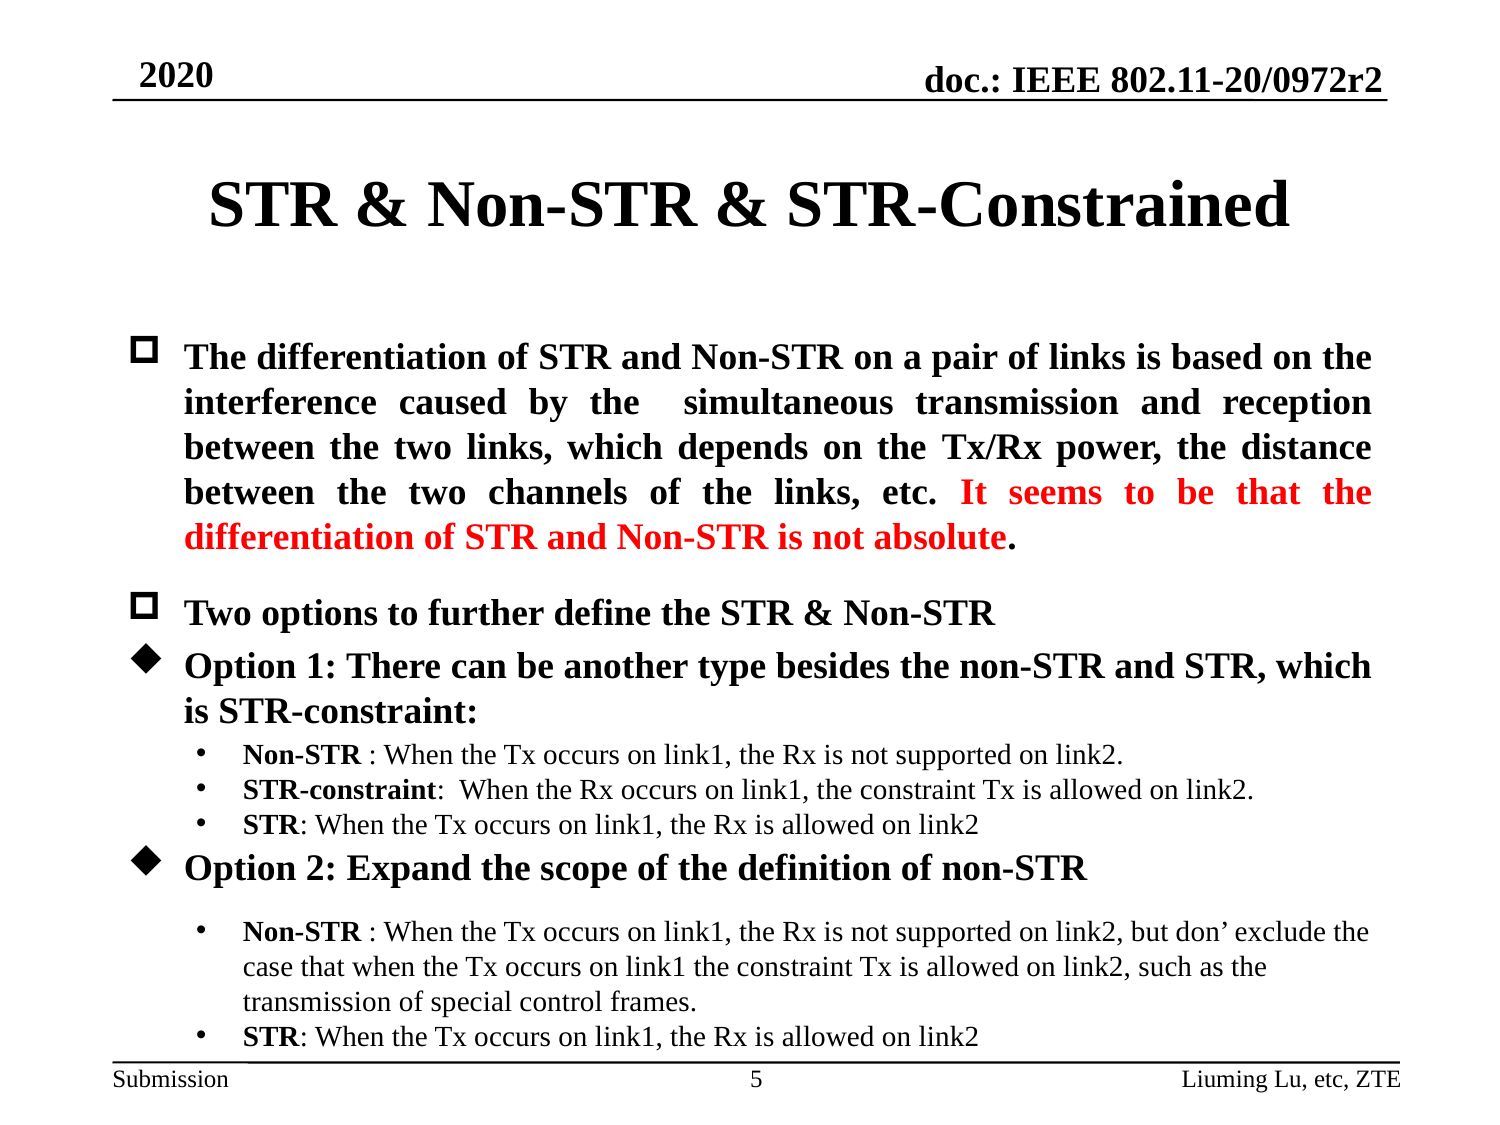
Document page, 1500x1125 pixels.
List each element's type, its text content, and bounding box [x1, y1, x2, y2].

list The differentiation of STR and Non-STR on a pair of links is based on the interference caused by the simultaneous transmission and reception between the two links, which depends on the Tx/Rx power, the distance between the two channels of the links, etc. It seems to be that the differentiation of STR and Non-STR is not absolute. Two options to further define the STR & Non-STR Option 1: There can be another type besides the non-STR and STR, which is STR-constraint: Option 2: Expand the scope of the definition of non-STR [112, 848, 1388, 905]
slide_number 5 [741, 1061, 772, 1093]
text_box Non-STR : When the Tx occurs on link1, the Rx is not supported on link2, but don’ exclude the case that when the Tx occurs on link1 the constraint Tx is allowed on link2, such as the transmission of special control frames. STR: When the Tx occurs on link1, the Rx is allowed on link2 [31, 905, 1402, 1060]
title STR & Non-STR & STR-Constrained [112, 112, 1388, 288]
list The differentiation of STR and Non-STR on a pair of links is based on the interference caused by the simultaneous transmission and reception between the two links, which depends on the Tx/Rx power, the distance between the two channels of the links, etc. It seems to be that the differentiation of STR and Non-STR is not absolute. Two options to further define the STR & Non-STR Option 1: There can be another type besides the non-STR and STR, which is STR-constraint: Option 2: Expand the scope of the definition of non-STR [112, 324, 1388, 727]
footer Liuming Lu, etc, ZTE [1178, 1061, 1402, 1093]
text_box Non-STR : When the Tx occurs on link1, the Rx is not supported on link2. STR-constraint: When the Rx occurs on link1, the constraint Tx is allowed on link2. STR: When the Tx occurs on link1, the Rx is allowed on link2 [31, 727, 1402, 848]
